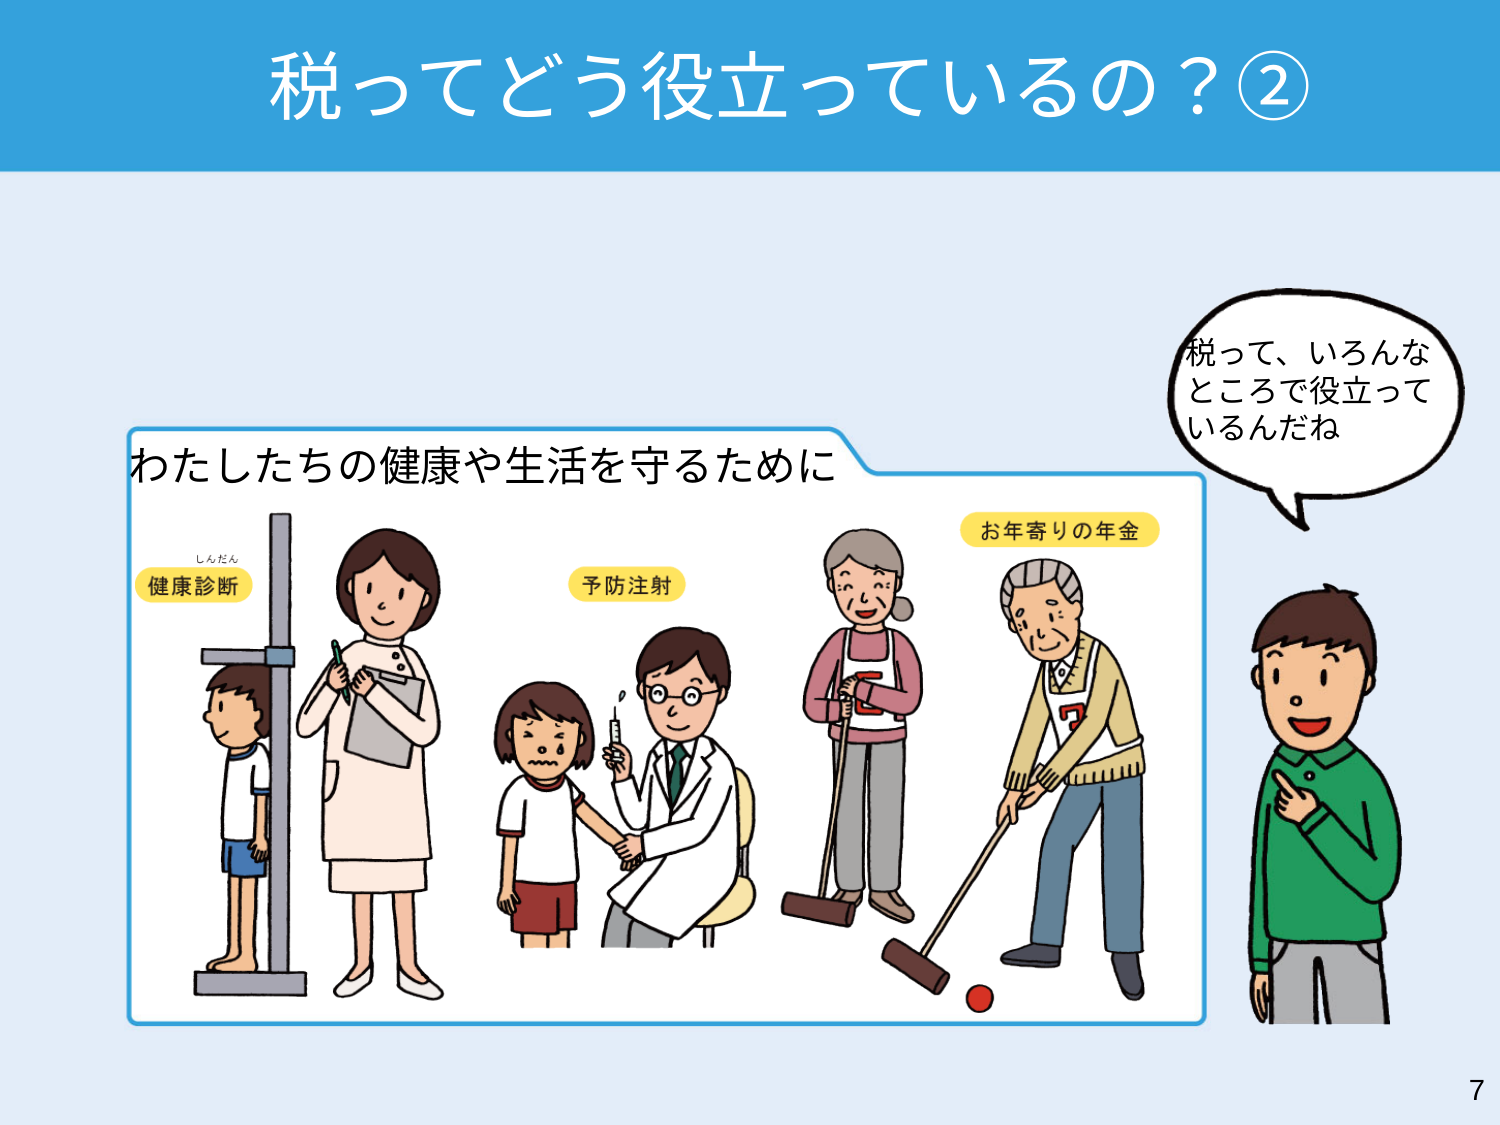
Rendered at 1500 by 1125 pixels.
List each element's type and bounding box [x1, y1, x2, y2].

text_box [1163, 288, 1465, 539]
picture [0, 0, 1500, 1125]
